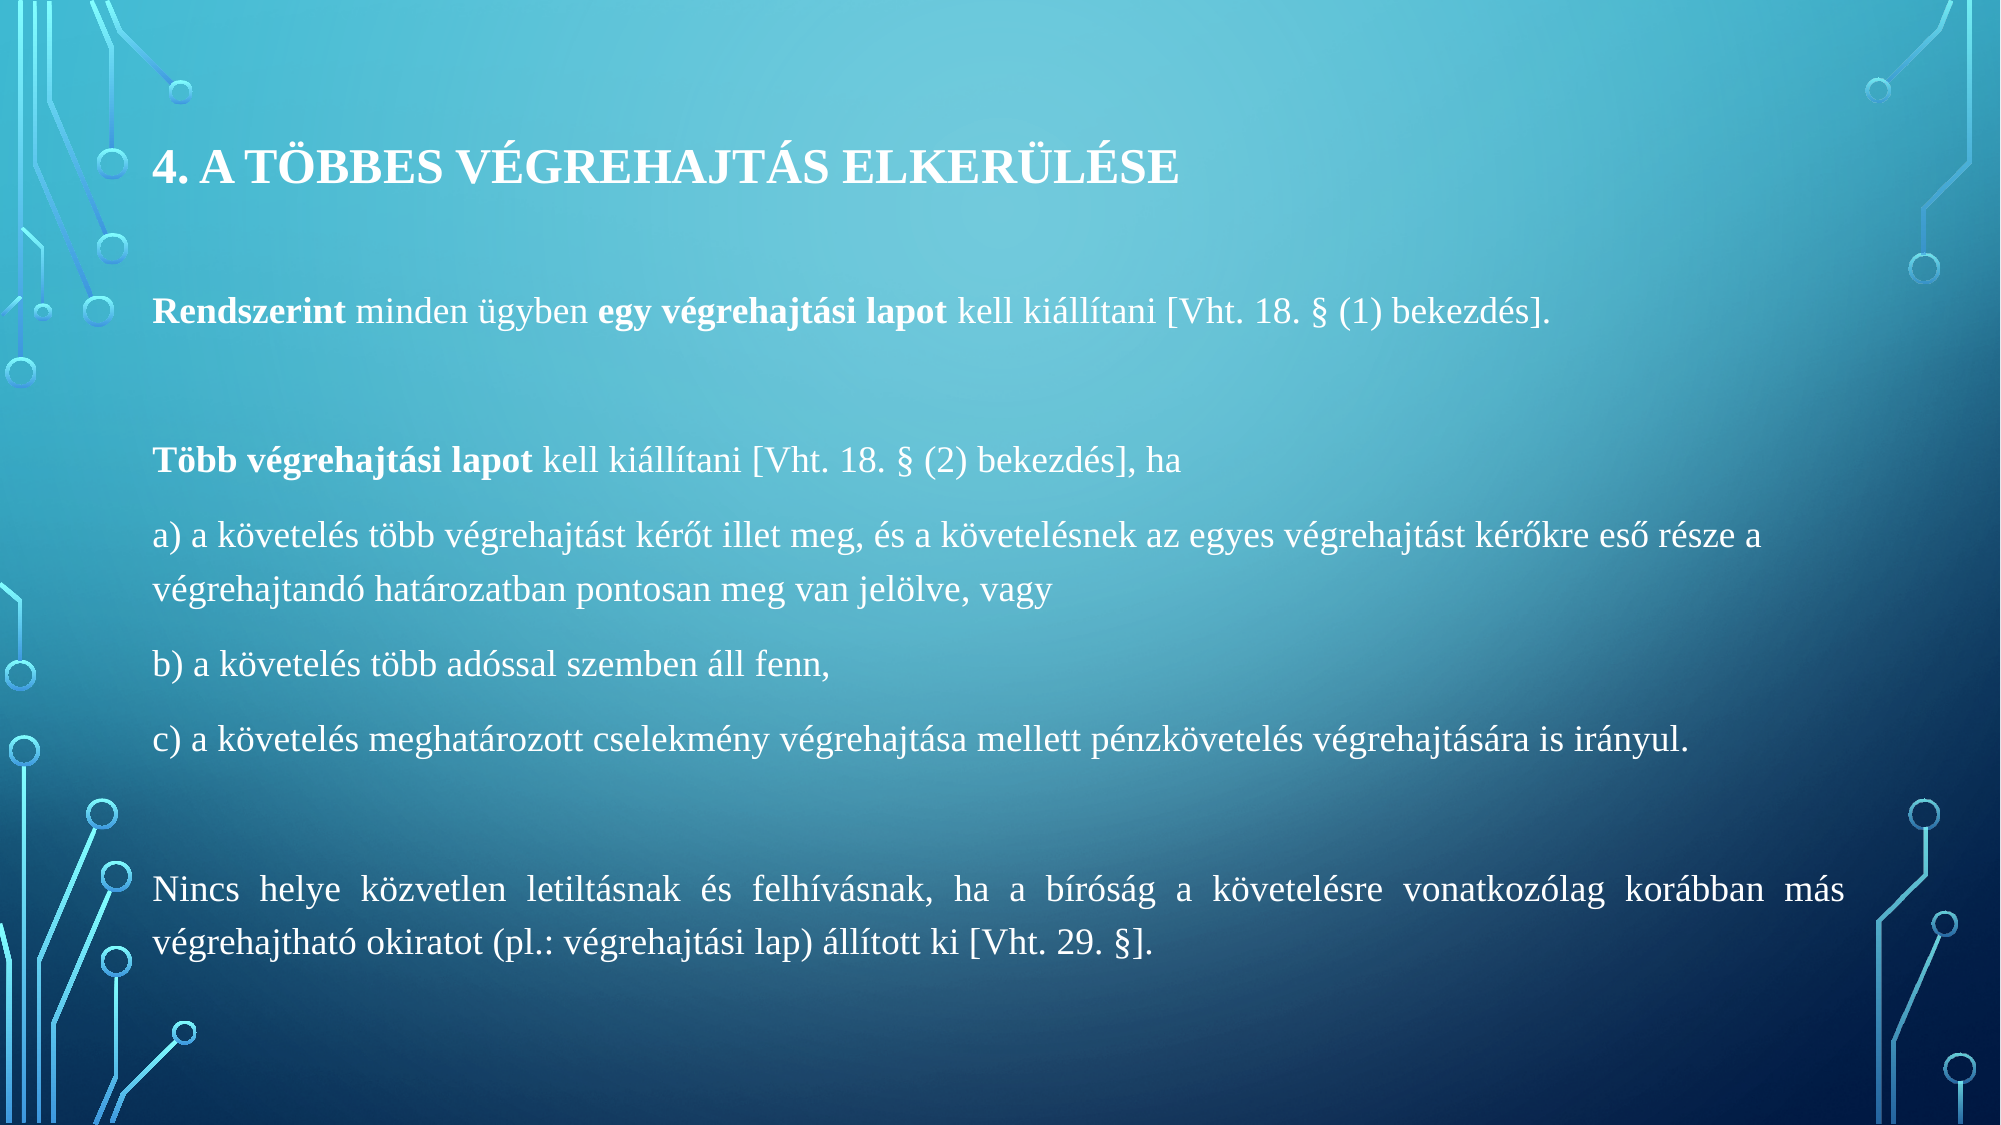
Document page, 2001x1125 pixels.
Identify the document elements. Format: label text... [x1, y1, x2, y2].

list 4. A TÖBBES VÉGREHAJTÁS ELKERÜLÉSE Rendszerint minden ügyben egy végrehajtási lapot kell kiállítani [Vht. 18. § (1) bekezdés]. Több végrehajtási lapot kell kiállítani [Vht. 18. § (2) bekezdés], ha a) a követelés több végrehajtást kérőt illet meg, és a követelésnek az egyes végrehajtást kérőkre eső része a végrehajtandó határozatban pontosan meg van jelölve, vagy b) a követelés több adóssal szemben áll fenn, c) a követelés meghatározott cselekmény végrehajtása mellett pénzkövetelés végrehajtására is irányul. Nincs helye közvetlen letiltásnak és felhívásnak, ha a bíróság a követelésre vonatkozólag korábban más végrehajtható okiratot (pl.: végrehajtási lap) állított ki [Vht. 29. §]. [137, 113, 1863, 1014]
